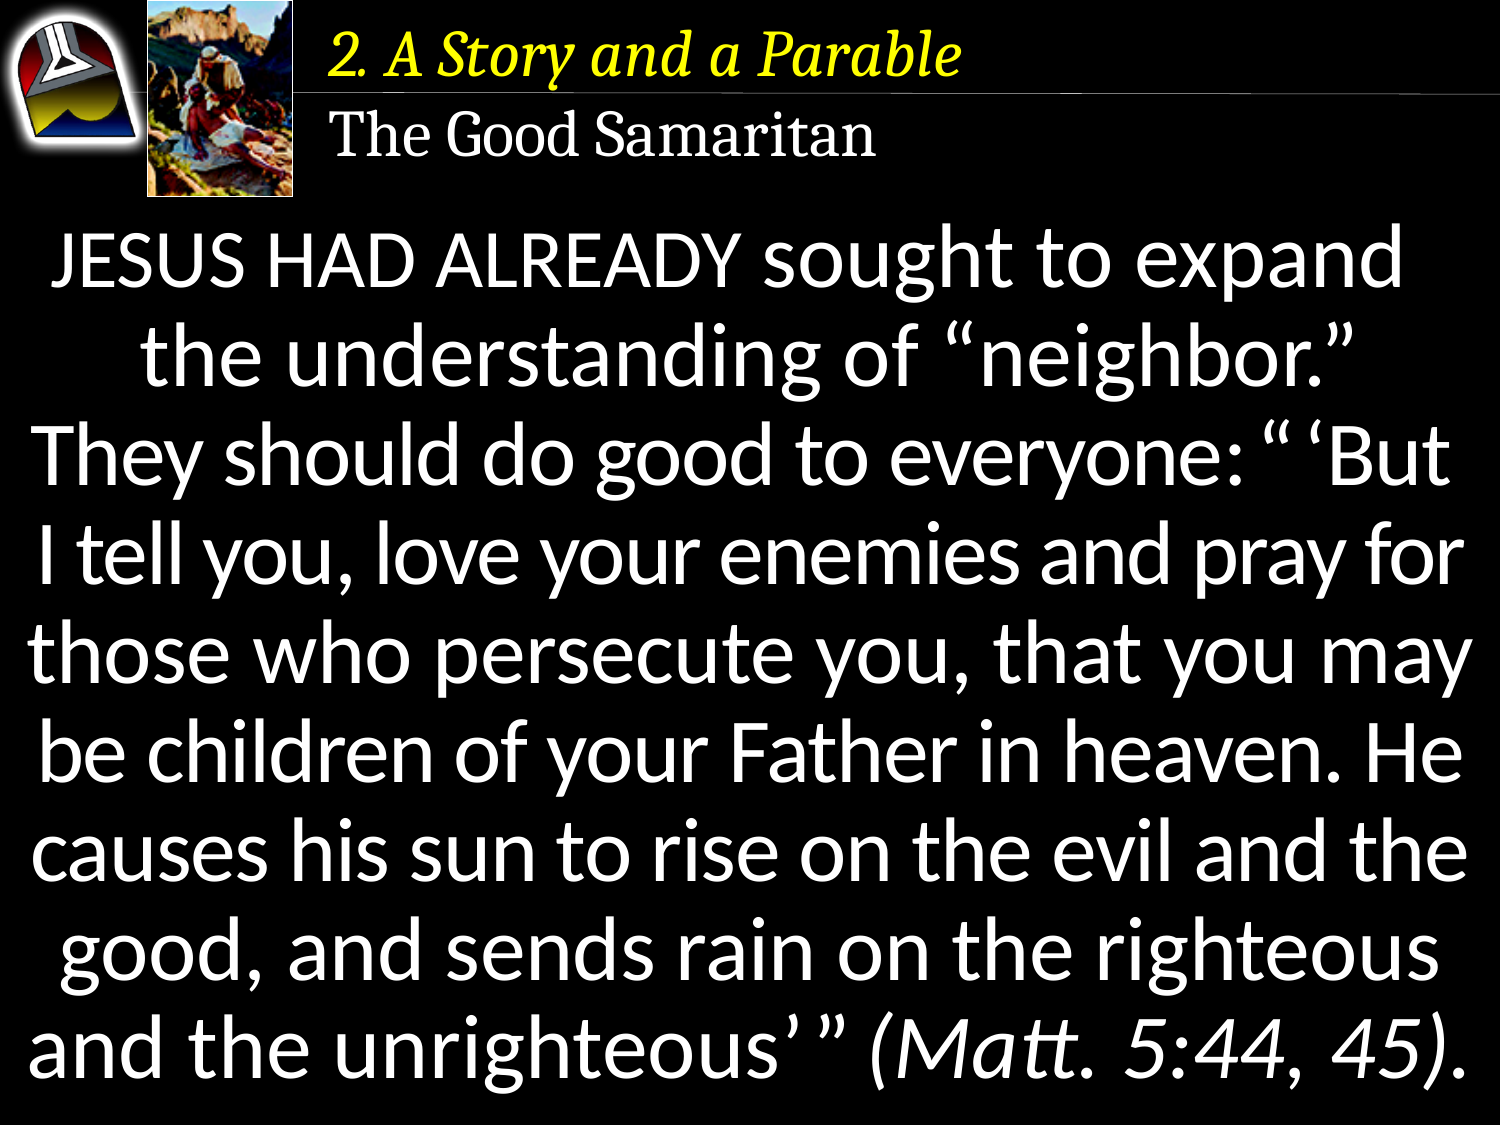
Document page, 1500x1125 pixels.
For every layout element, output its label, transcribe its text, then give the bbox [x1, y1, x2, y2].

picture [0, 0, 147, 159]
text_box 2. A Story and a Parable The Good Samaritan [313, 1, 994, 177]
text_box JESUS HAD ALREADY sought to expand the understanding of “neighbor.” They should do good to everyone: “ ‘But I tell you, love your enemies and pray for those who persecute you, that you may be children of your Father in heaven. He causes his sun to rise on the evil and the good, and sends rain on the righteous and the unrighteous’ ” (Matt. 5:44, 45). [0, 200, 1500, 1106]
picture [148, 1, 292, 196]
